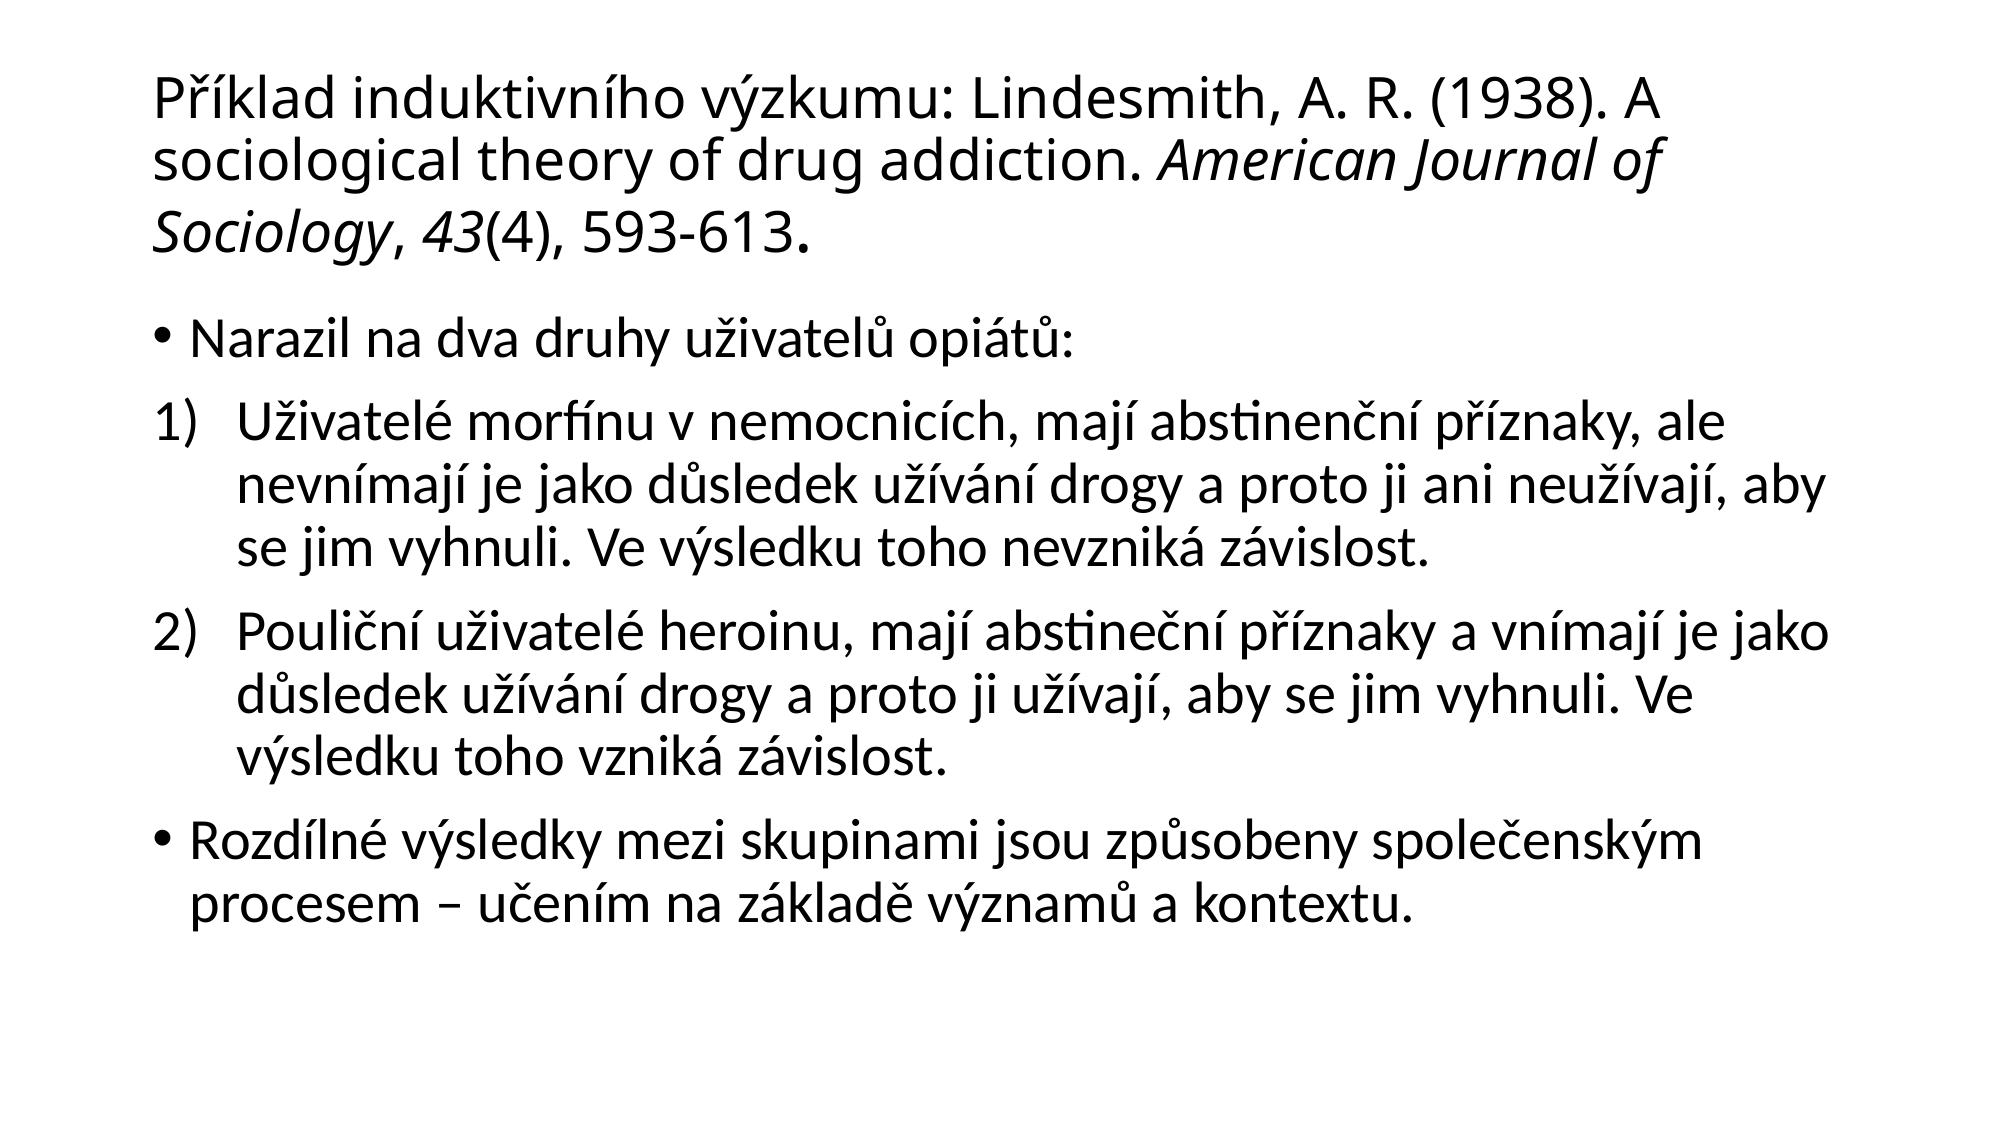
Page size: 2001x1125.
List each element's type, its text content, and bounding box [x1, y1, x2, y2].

list Narazil na dva druhy uživatelů opiátů: Uživatelé morfínu v nemocnicích, mají abstinenční příznaky, ale nevnímají je jako důsledek užívání drogy a proto ji ani neužívají, aby se jim vyhnuli. Ve výsledku toho nevzniká závislost. Pouliční uživatelé heroinu, mají abstineční příznaky a vnímají je jako důsledek užívání drogy a proto ji užívají, aby se jim vyhnuli. Ve výsledku toho vzniká závislost. Rozdílné výsledky mezi skupinami jsou způsobeny společenským procesem – učením na základě významů a kontextu. [137, 299, 1863, 1014]
title Příklad induktivního výzkumu: Lindesmith, A. R. (1938). A sociological theory of drug addiction. American Journal of Sociology, 43(4), 593-613. [137, 59, 1863, 278]
